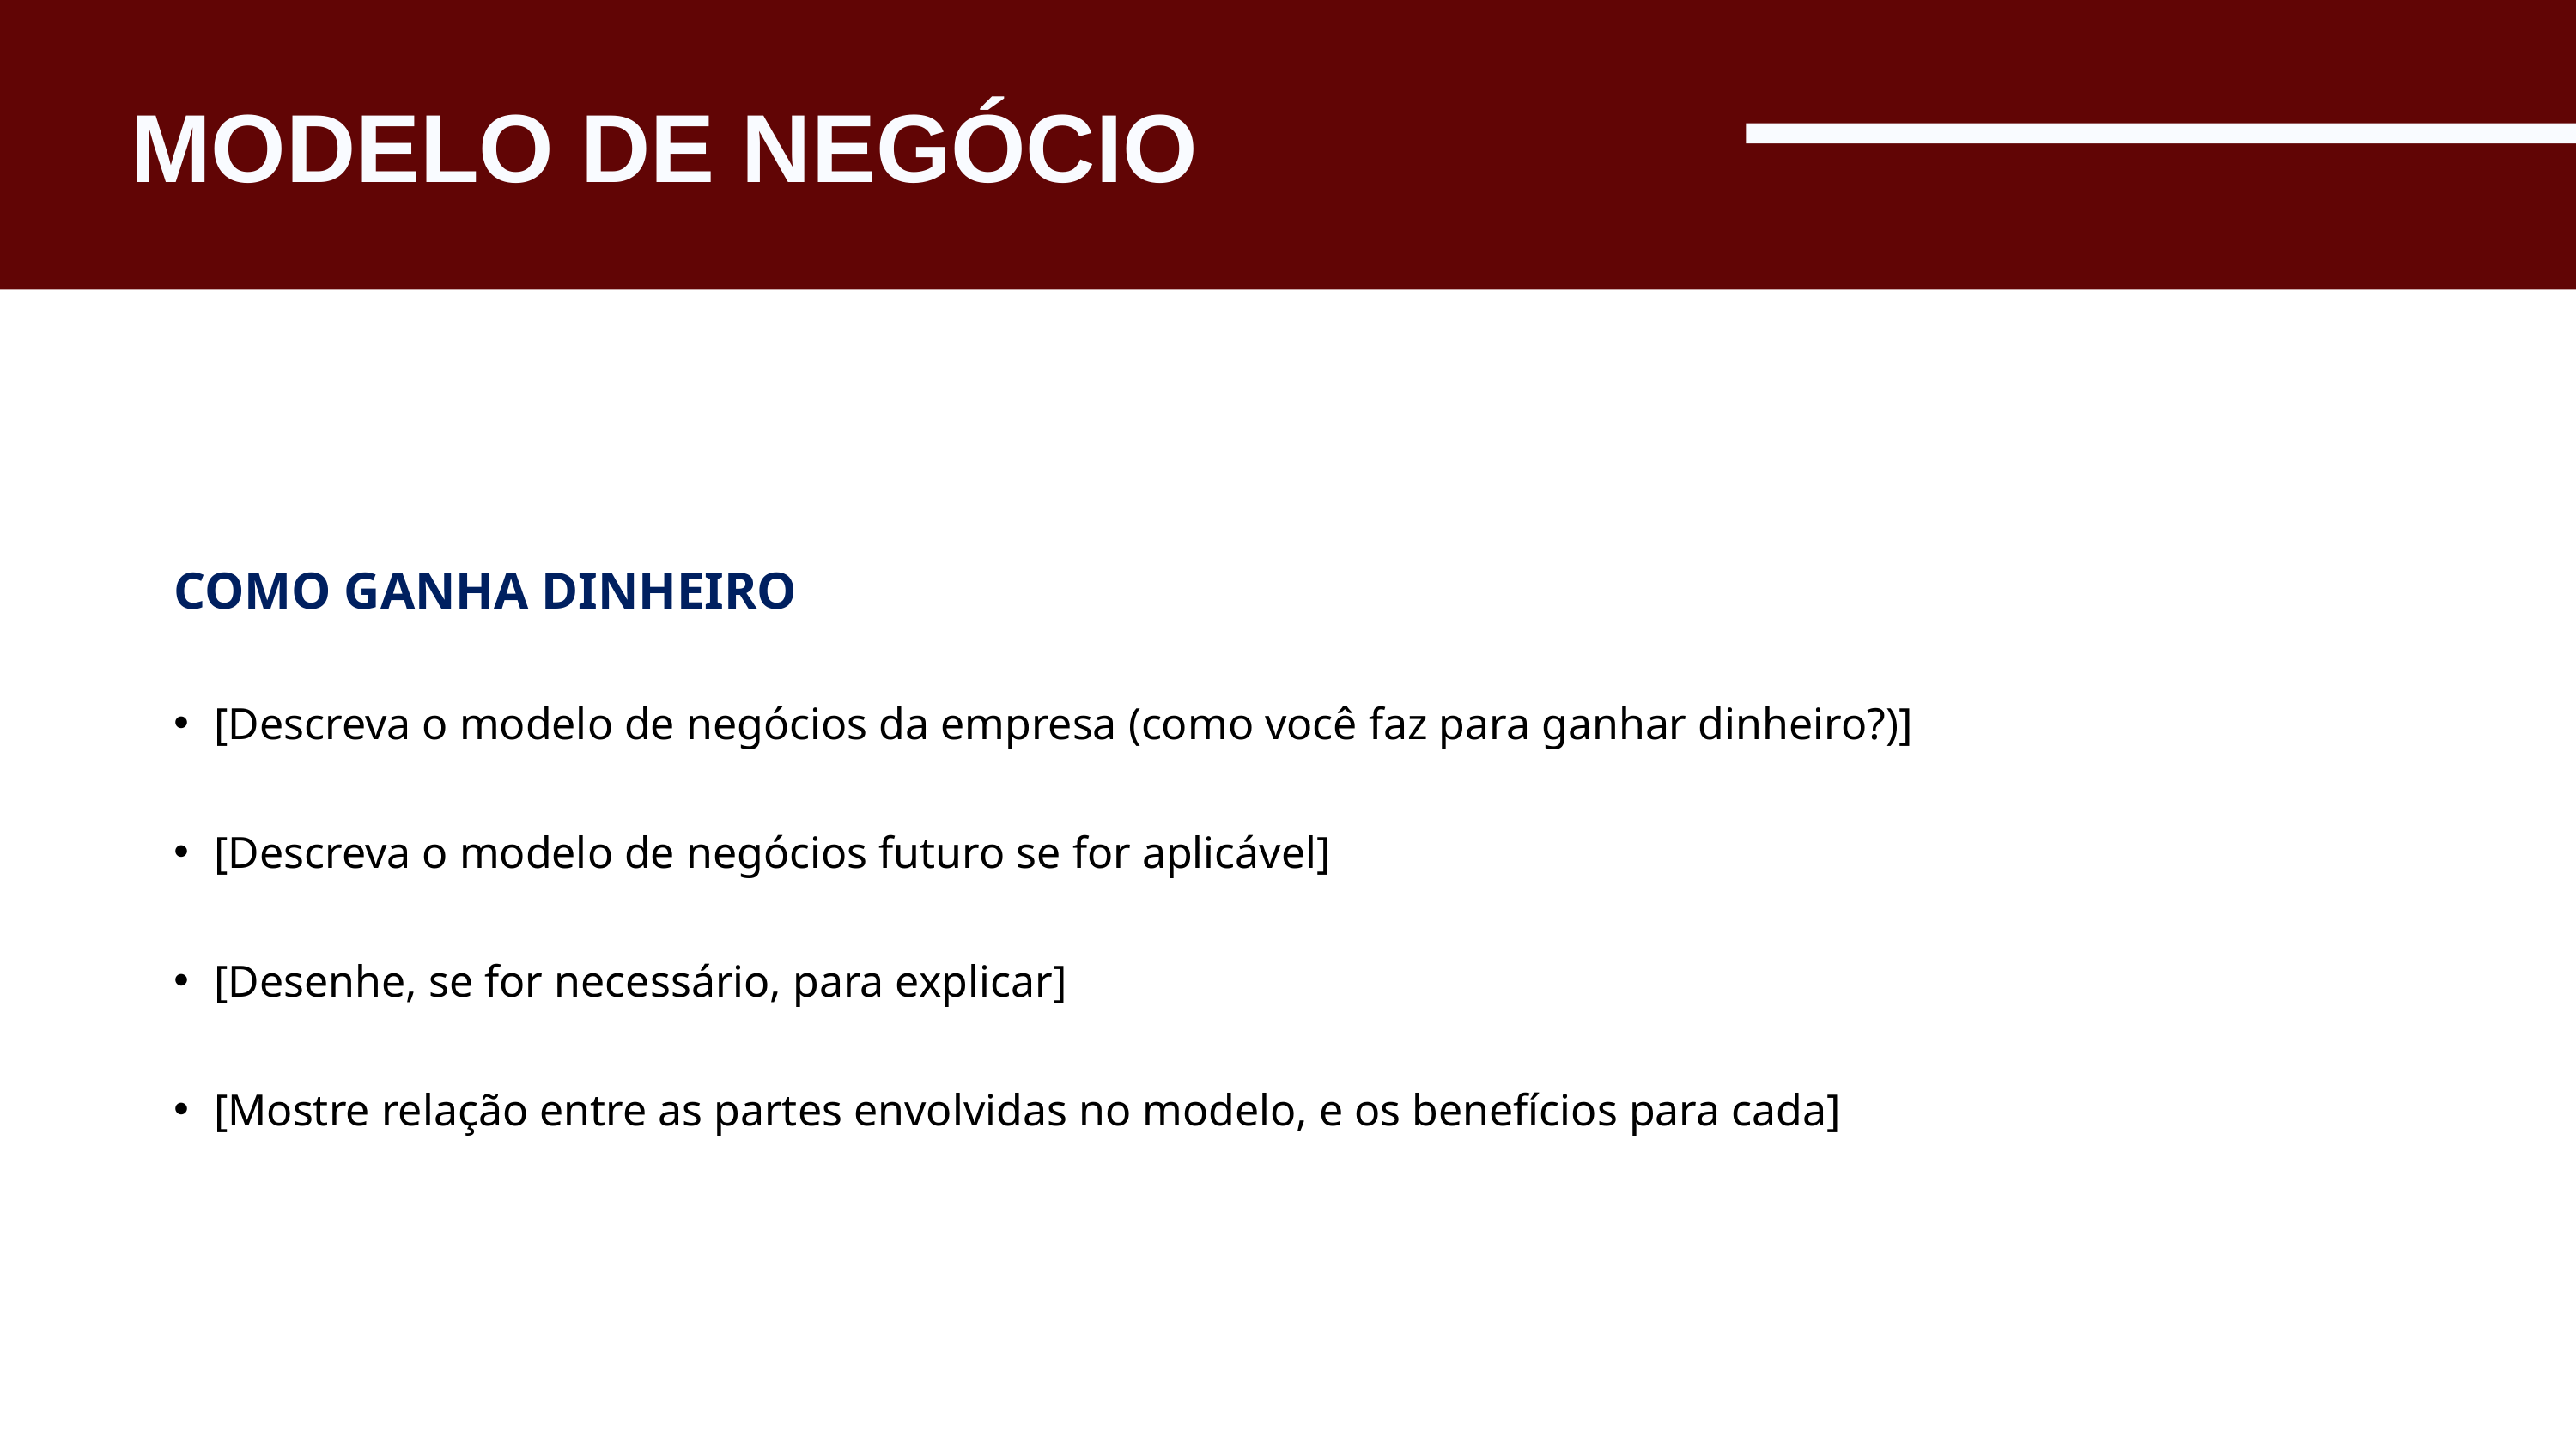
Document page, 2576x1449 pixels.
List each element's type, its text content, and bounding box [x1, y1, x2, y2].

text_box MODELO DE NEGÓCIO [128, 83, 1655, 202]
text_box [1746, 123, 2576, 144]
text_box COMO GANHA DINHEIRO [Descreva o modelo de negócios da empresa (como você faz para ganhar dinheiro?)] [Descreva o modelo de negócios futuro se for aplicável] [Desenhe, se for necessário, para explicar] [Mostre relação entre as partes envolvidas no modelo, e os benefícios para cada] [161, 552, 2244, 1270]
